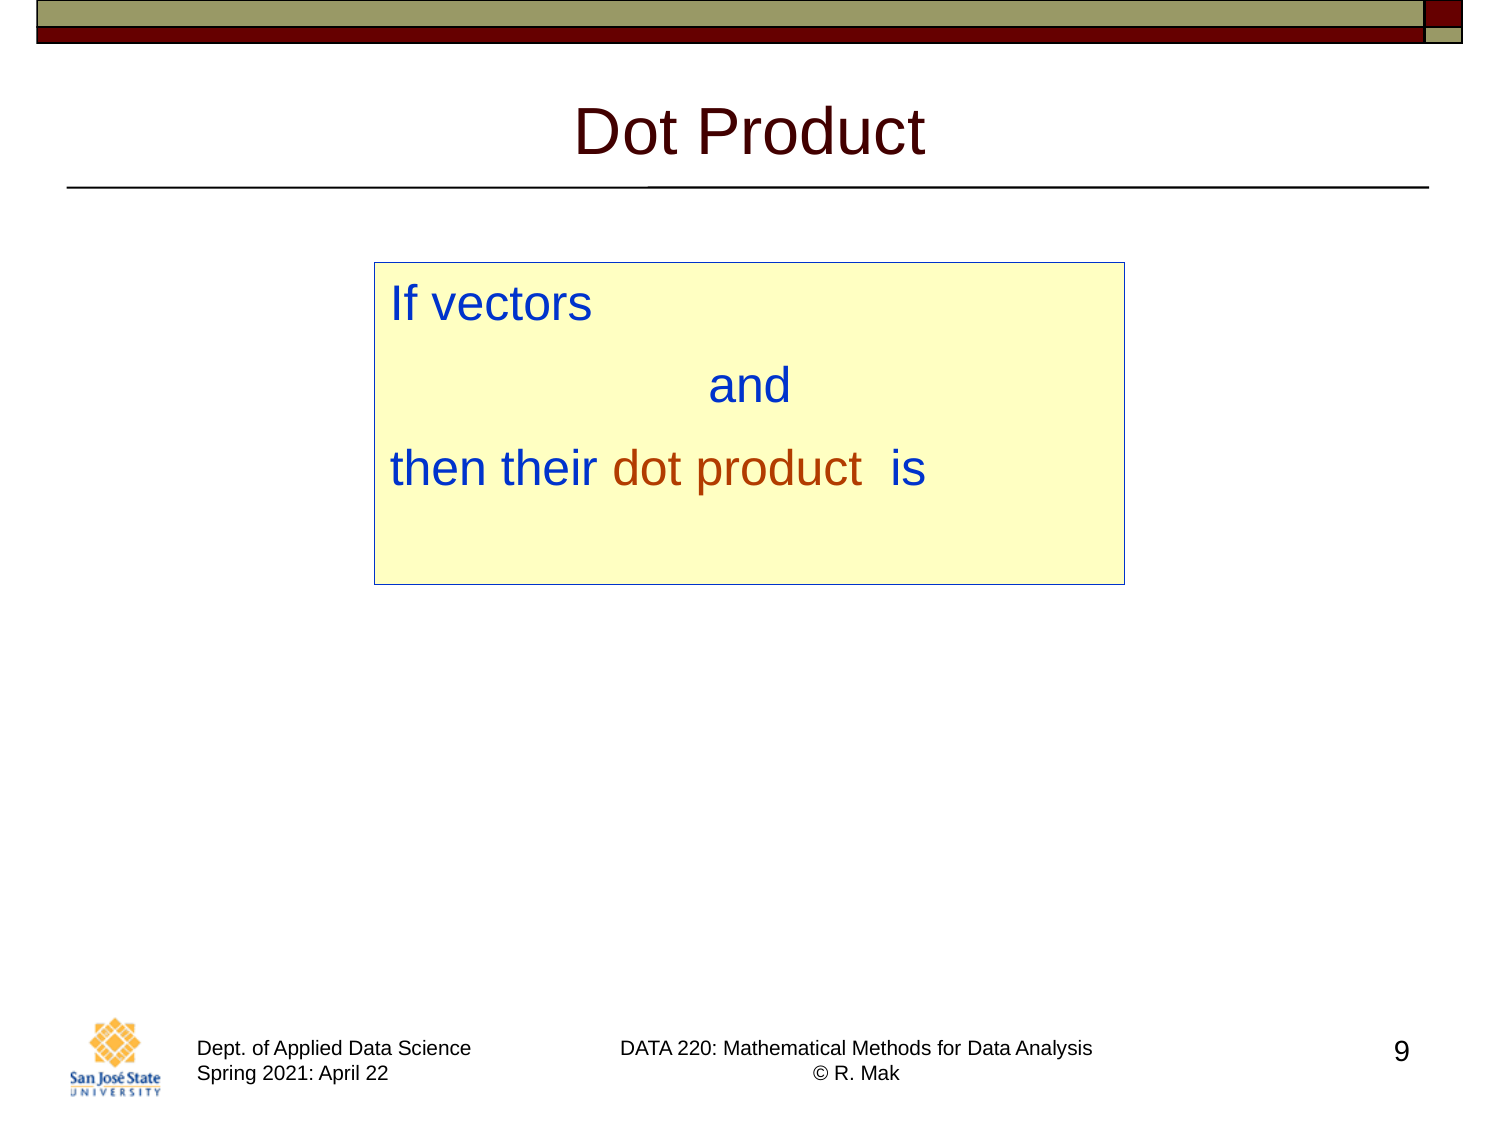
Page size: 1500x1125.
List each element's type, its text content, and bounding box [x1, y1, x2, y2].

title Dot Product [75, 67, 1425, 175]
picture [60, 1012, 166, 1112]
slide_number 9 [1305, 1025, 1425, 1100]
